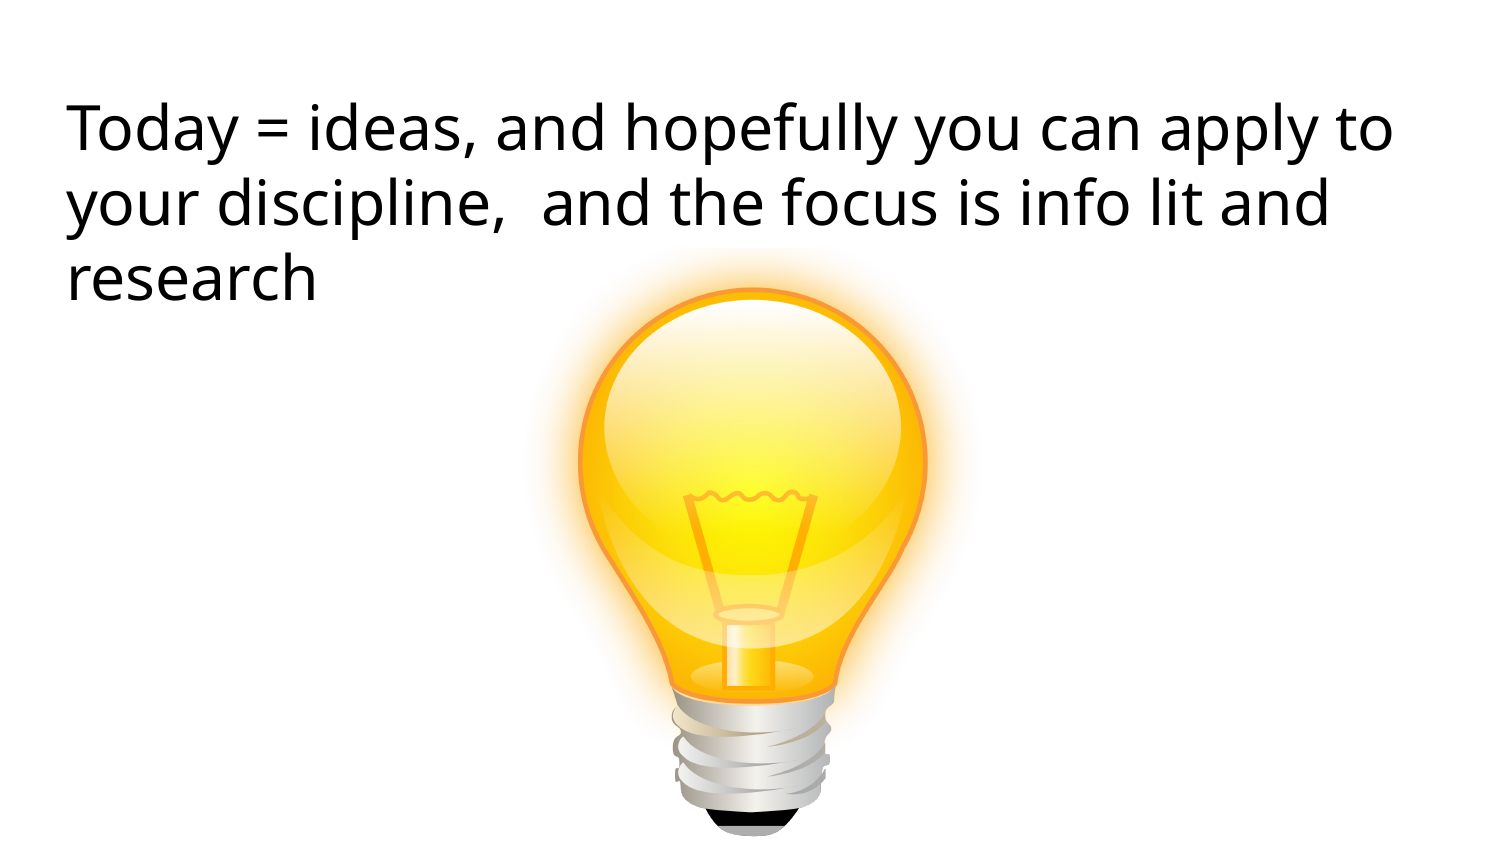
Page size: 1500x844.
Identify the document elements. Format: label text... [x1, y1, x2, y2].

picture [451, 248, 1048, 844]
title Today = ideas, and hopefully you can apply to your discipline, and the focus is info lit and research [51, 72, 1449, 167]
